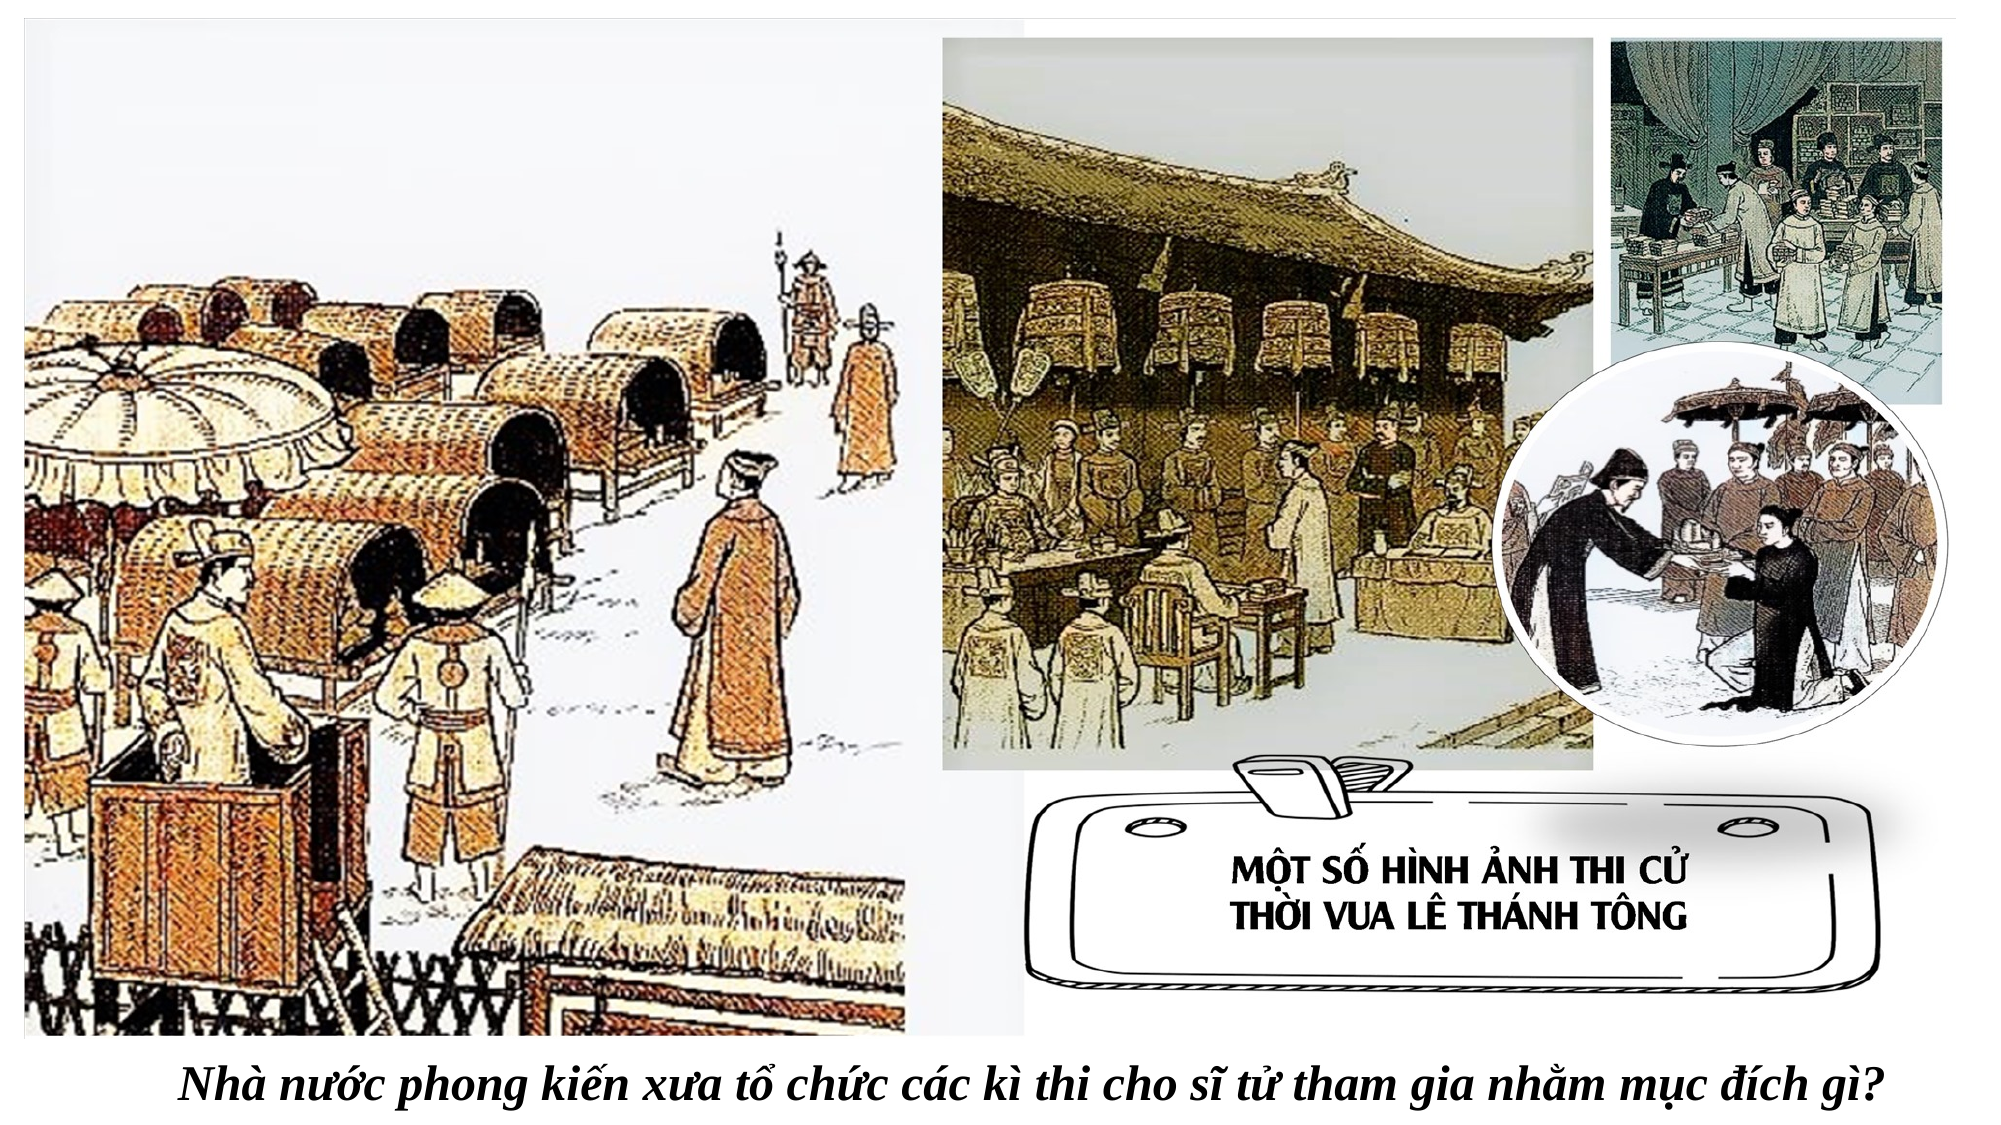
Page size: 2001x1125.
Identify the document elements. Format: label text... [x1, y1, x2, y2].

text_box Nhà nước phong kiến xưa tổ chức các kì thi cho sĩ tử tham gia nhằm mục đích gì? [118, 1013, 2000, 1119]
picture [24, 18, 1956, 1039]
